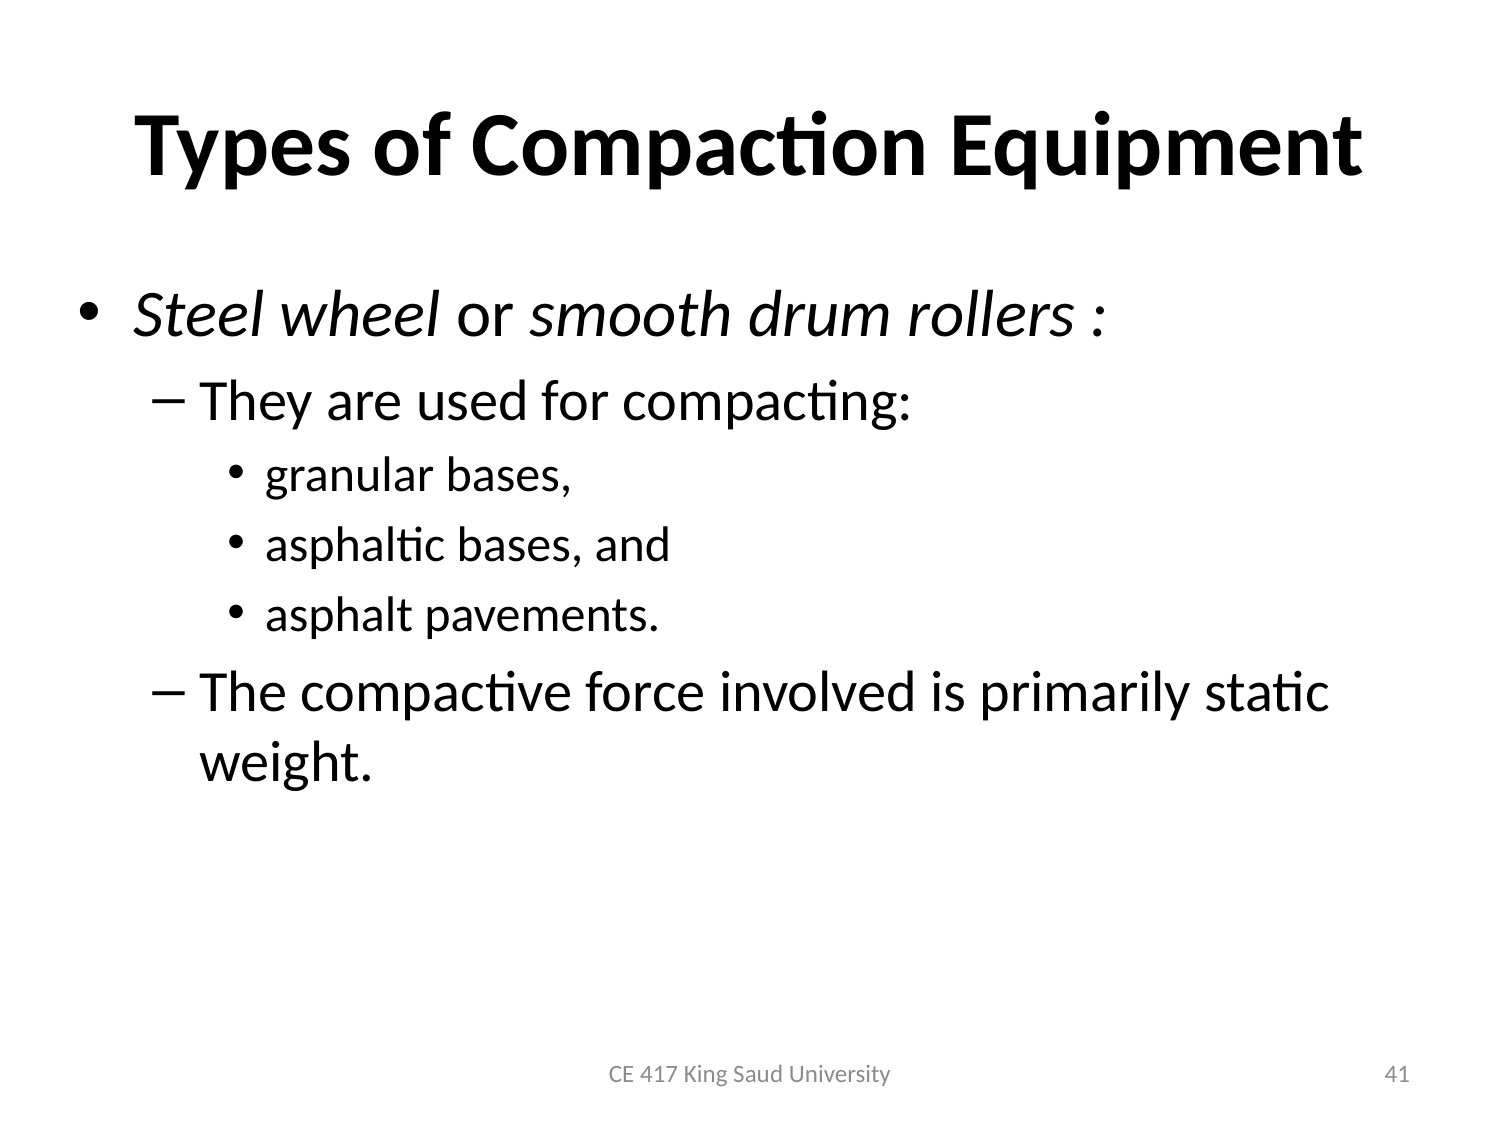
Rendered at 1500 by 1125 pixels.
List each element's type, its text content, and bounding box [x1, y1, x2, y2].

slide_number 41 [1074, 1042, 1425, 1103]
footer CE 417 King Saud University [512, 1042, 988, 1103]
list Steel wheel or smooth drum rollers : They are used for compacting: granular bases, asphaltic bases, and asphalt pavements. The compactive force involved is primarily static weight. [62, 262, 1450, 1050]
title Types of Compaction Equipment [75, 45, 1425, 233]
